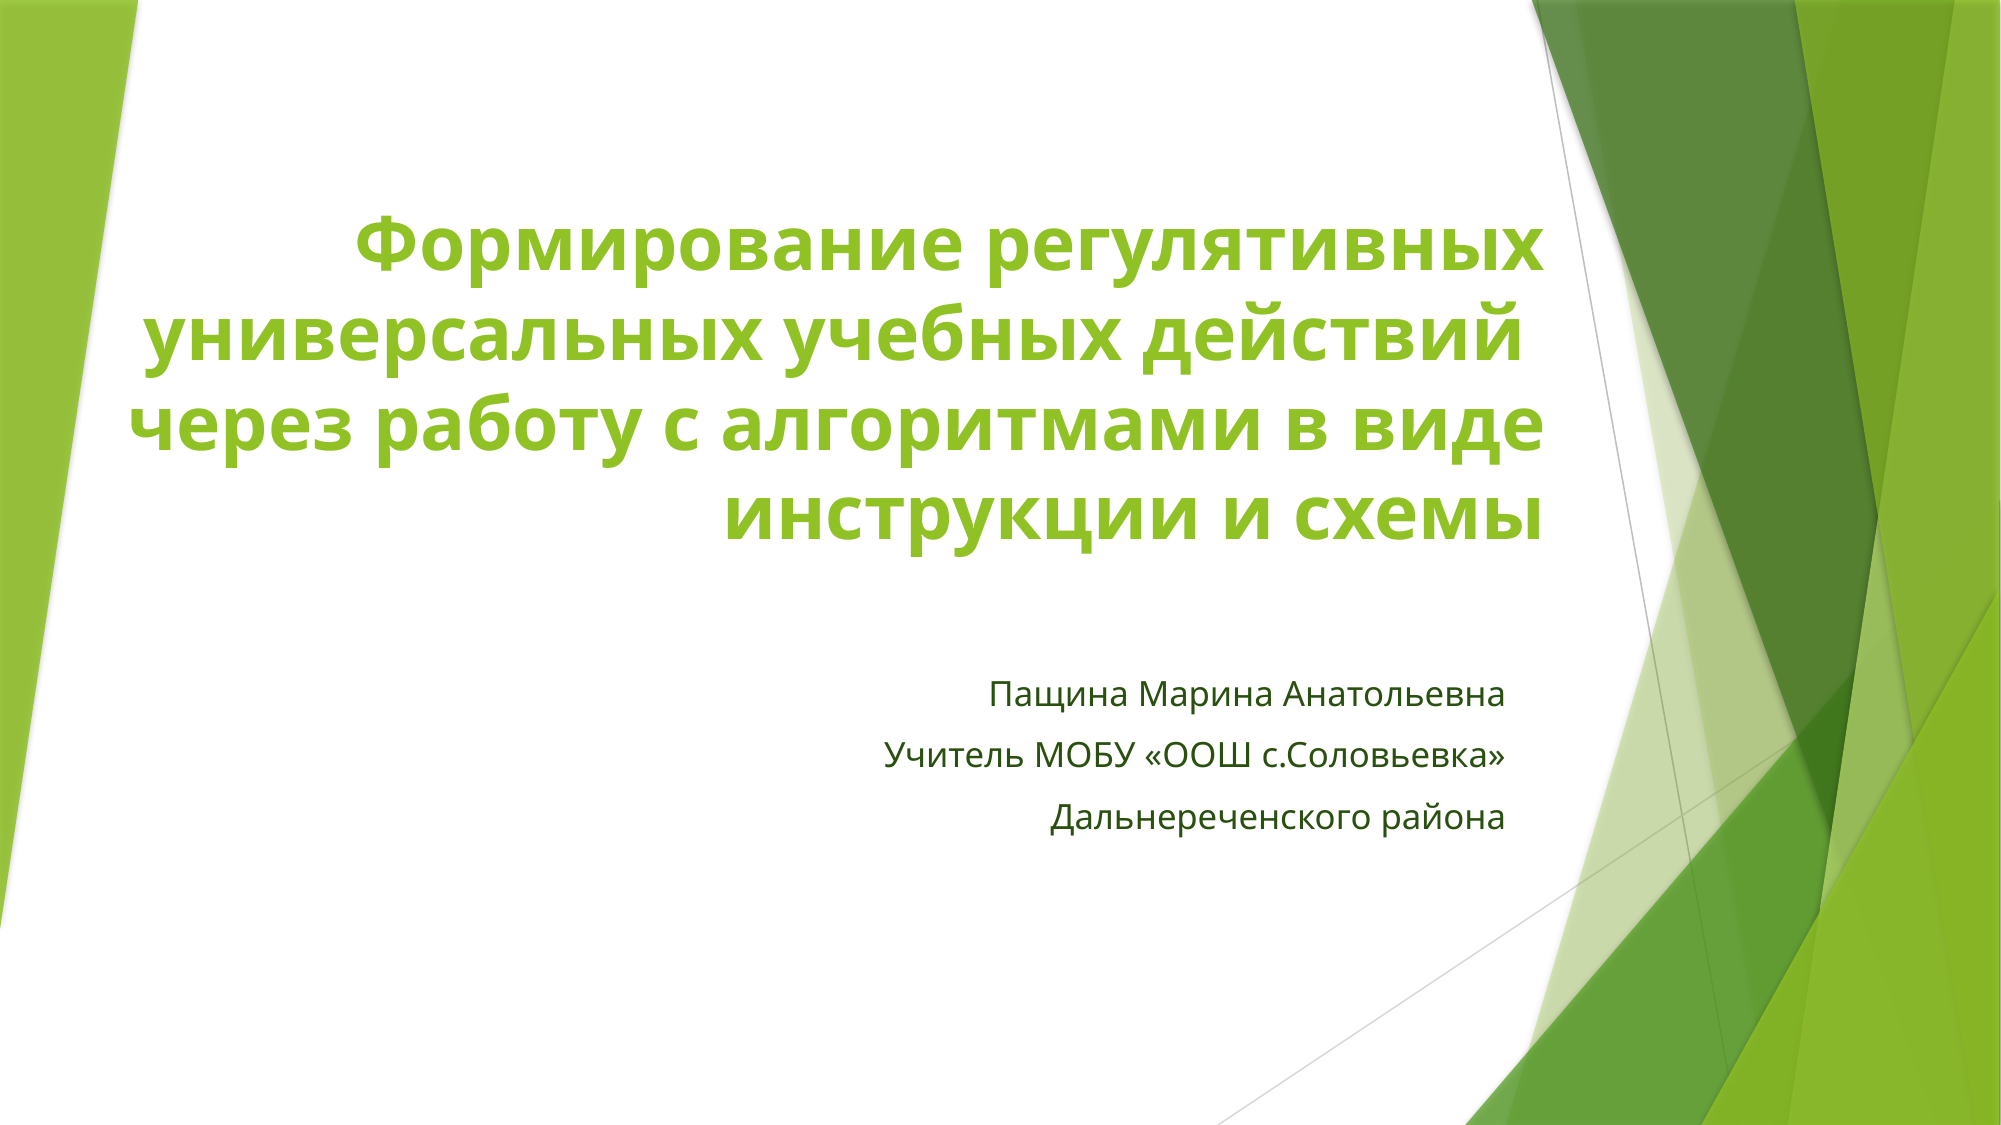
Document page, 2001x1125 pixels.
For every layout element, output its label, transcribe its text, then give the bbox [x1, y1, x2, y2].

subtitle Пащина Марина Анатольевна Учитель МОБУ «ООШ с.Соловьевка» Дальнереченского района [247, 664, 1522, 845]
title Формирование регулятивных универсальных учебных действий через работу с алгоритмами в виде инструкции и схемы [73, 178, 1561, 563]
